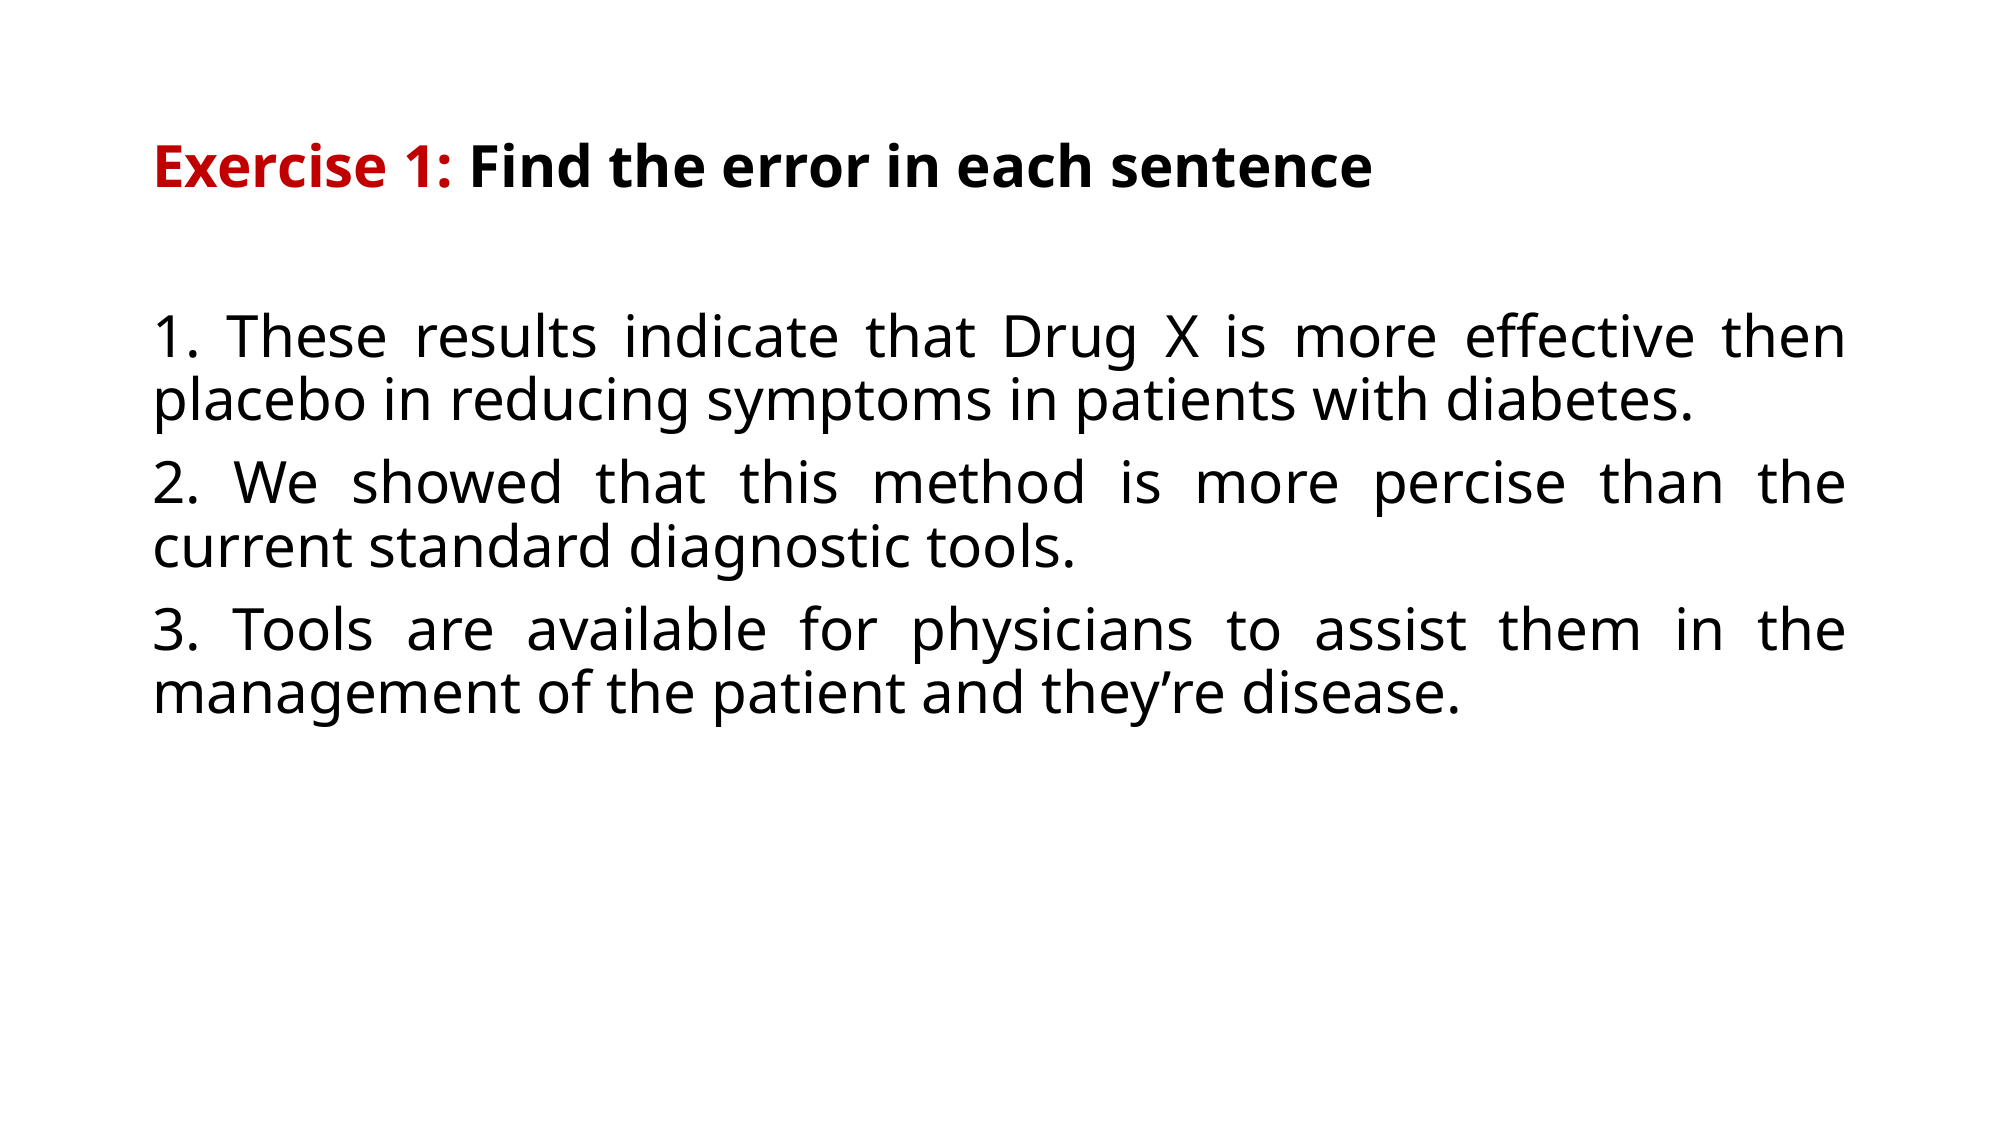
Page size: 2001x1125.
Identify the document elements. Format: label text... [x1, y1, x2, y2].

title Exercise 1: Find the error in each sentence [137, 59, 1863, 278]
list 1. These results indicate that Drug X is more effective then placebo in reducing symptoms in patients with diabetes. 2. We showed that this method is more percise than the current standard diagnostic tools. 3. Tools are available for physicians to assist them in the management of the patient and they’re disease. [137, 299, 1863, 1014]
